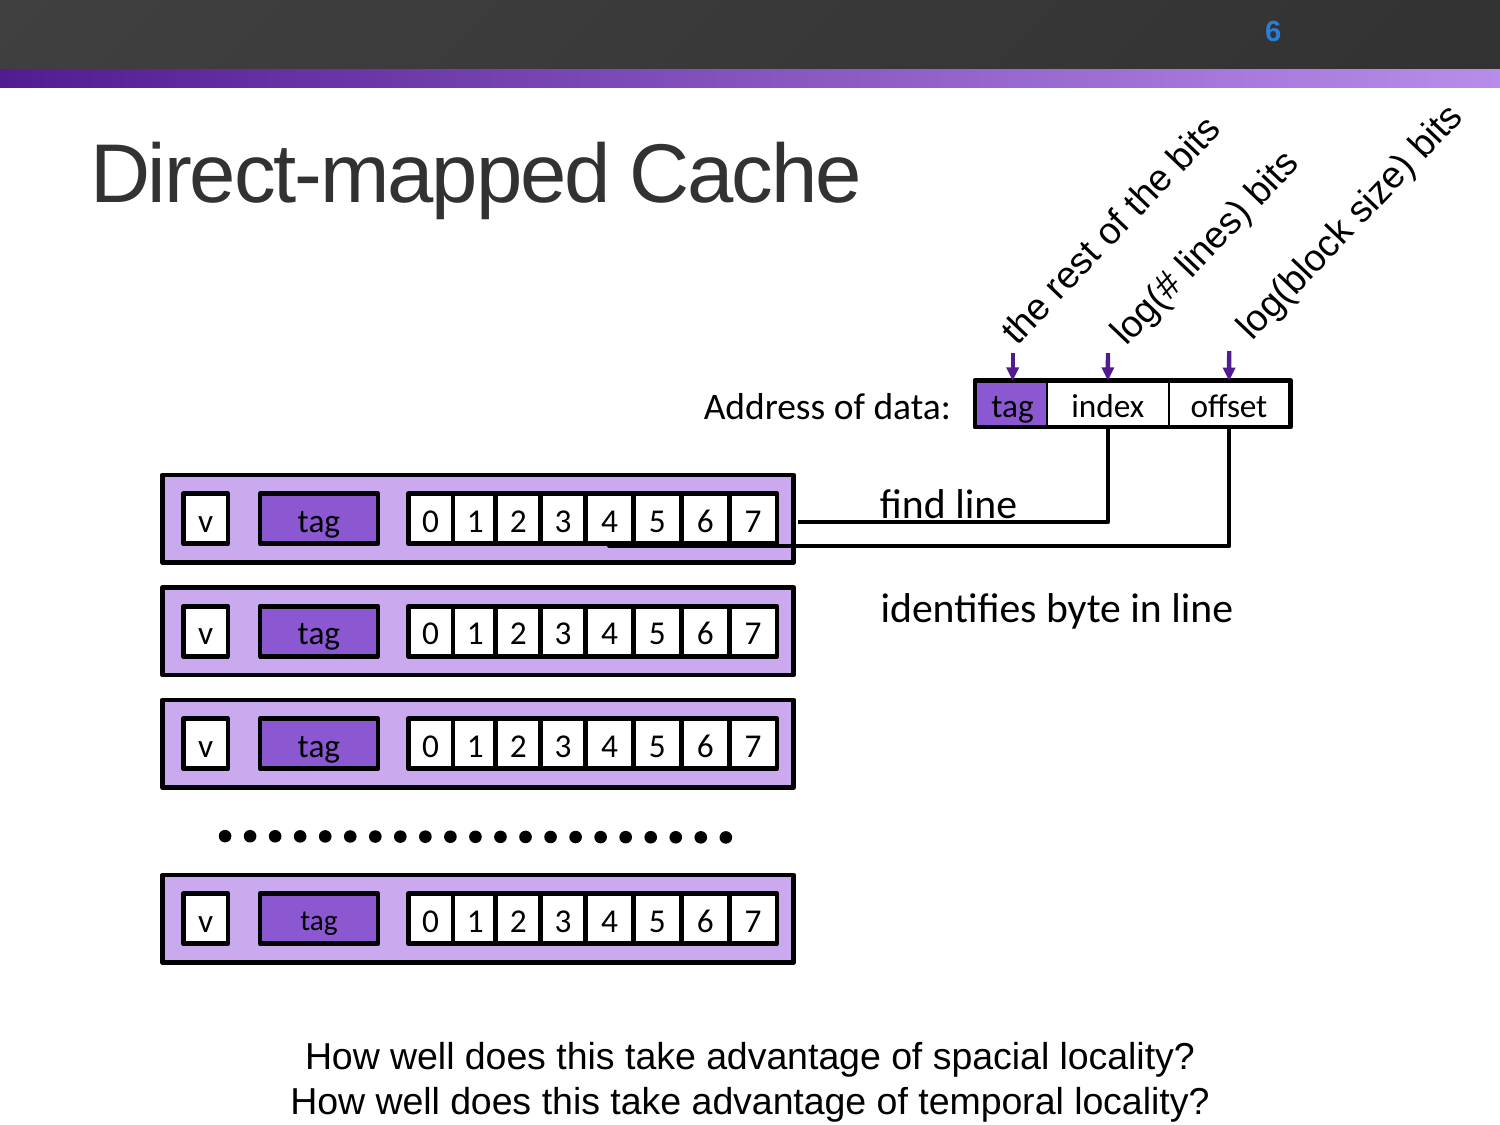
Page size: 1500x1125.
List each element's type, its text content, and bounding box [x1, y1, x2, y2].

text_box How well does this take advantage of spacial locality? How well does this take advantage of temporal locality? [275, 1024, 1225, 1125]
text_box 1 [453, 606, 495, 657]
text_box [1228, 48, 1379, 391]
text_box 4 [585, 493, 606, 544]
title Direct-mapped Cache [1388, 87, 1425, 250]
text_box 4 [585, 893, 634, 944]
text_box 7 [730, 893, 777, 944]
text_box 6 [682, 718, 730, 769]
text_box v [183, 718, 228, 769]
text_box v [183, 893, 228, 944]
text_box 2 [495, 606, 540, 657]
text_box v [183, 606, 228, 657]
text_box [974, 380, 1291, 428]
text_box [1012, 62, 1104, 395]
text_box 1 [453, 718, 495, 769]
text_box Address of data: [689, 374, 967, 424]
text_box 2 [495, 718, 540, 769]
text_box 0 [408, 493, 453, 544]
text_box 6 [682, 893, 730, 944]
text_box 0 [408, 718, 453, 769]
text_box 3 [540, 606, 585, 657]
text_box [162, 474, 606, 563]
text_box [162, 699, 794, 788]
text_box 2 [495, 893, 540, 944]
text_box 0 [408, 606, 453, 657]
text_box [162, 587, 794, 675]
text_box 3 [540, 718, 585, 769]
text_box v [183, 493, 228, 544]
title Direct-mapped Cache [75, 87, 1009, 250]
text_box 1 [453, 893, 495, 944]
text_box tag [260, 606, 378, 657]
text_box 4 [585, 718, 634, 769]
text_box 6 [682, 648, 730, 657]
text_box 5 [634, 648, 682, 657]
text_box [162, 874, 794, 963]
text_box 3 [540, 893, 585, 944]
text_box tag [260, 893, 378, 944]
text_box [609, 427, 1291, 639]
text_box 5 [634, 893, 682, 944]
text_box 0 [408, 893, 453, 944]
text_box tag [260, 718, 378, 769]
text_box 5 [634, 718, 682, 769]
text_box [1107, 55, 1227, 395]
text_box 7 [730, 648, 777, 657]
text_box 4 [585, 606, 634, 657]
text_box 7 [730, 718, 777, 769]
text_box tag [260, 493, 378, 544]
text_box 1 [453, 493, 495, 544]
text_box 2 [495, 493, 540, 544]
slide_number 6 [1250, 3, 1425, 57]
text_box 3 [540, 493, 585, 544]
